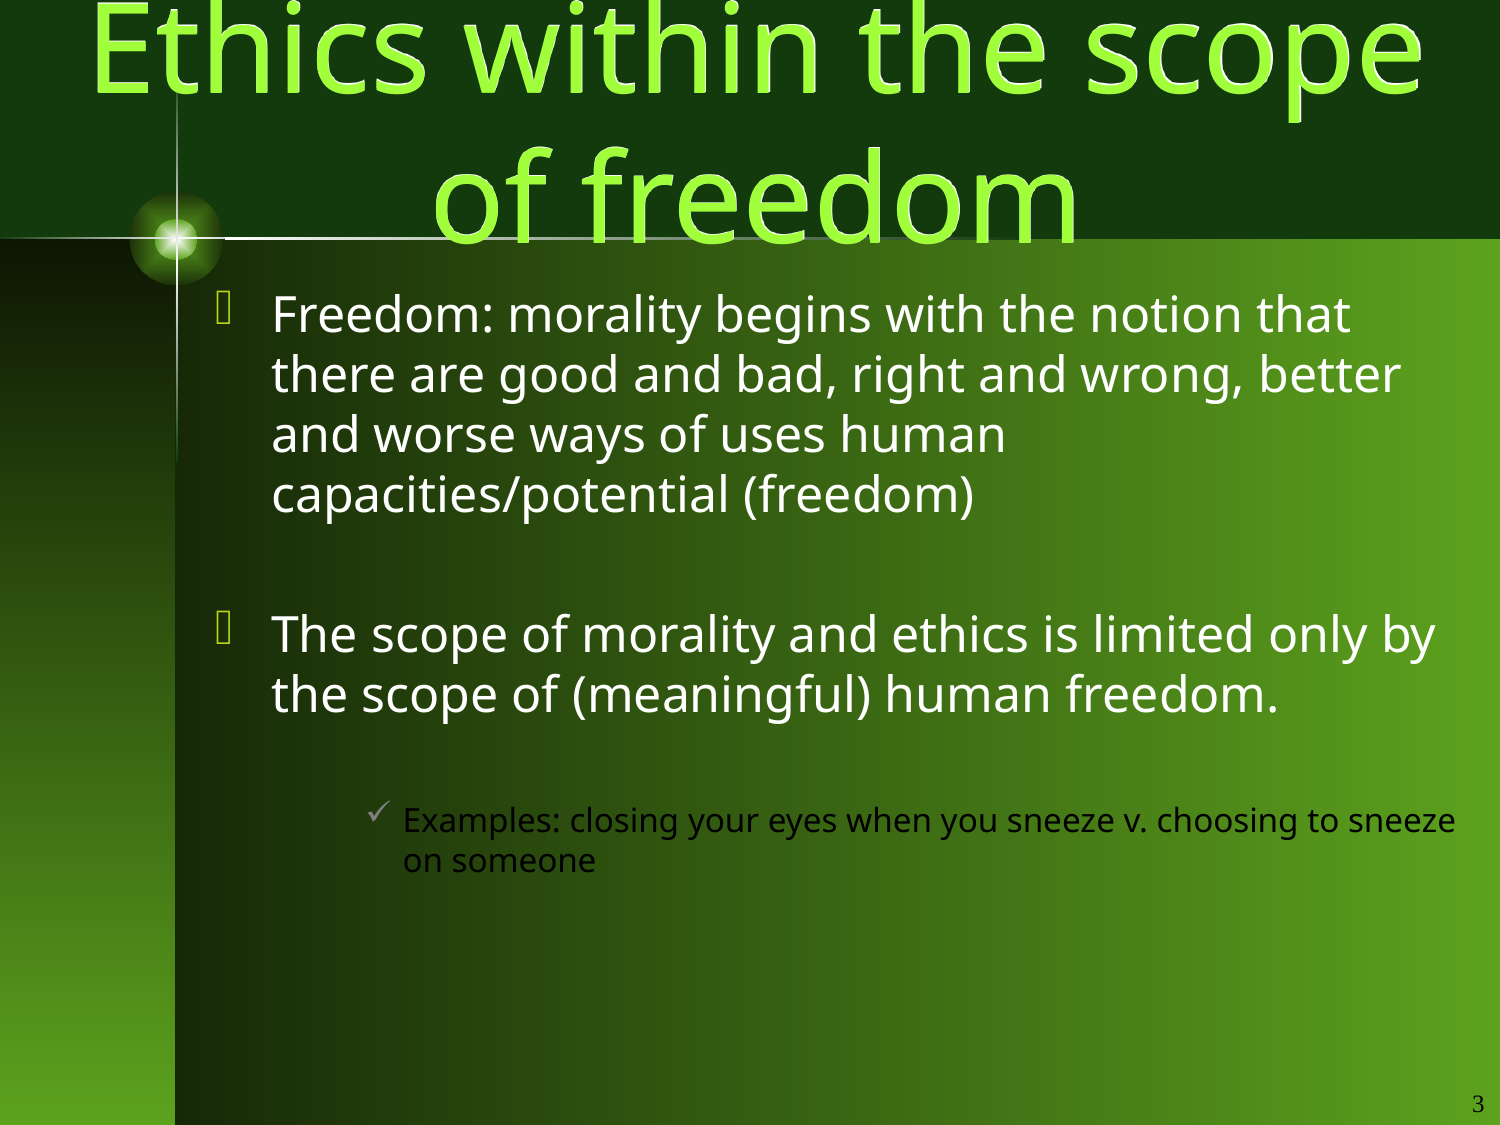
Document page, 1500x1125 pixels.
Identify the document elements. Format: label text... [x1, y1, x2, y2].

title Ethics within the scope of freedom [24, 24, 1488, 213]
text_box 3 [1457, 1079, 1500, 1125]
list Freedom: morality begins with the notion that there are good and bad, right and wrong, better and worse ways of uses human capacities/potential (freedom) The scope of morality and ethics is limited only by the scope of (meaningful) human freedom. Examples: closing your eyes when you sneeze v. choosing to sneeze on someone [200, 275, 1475, 1025]
